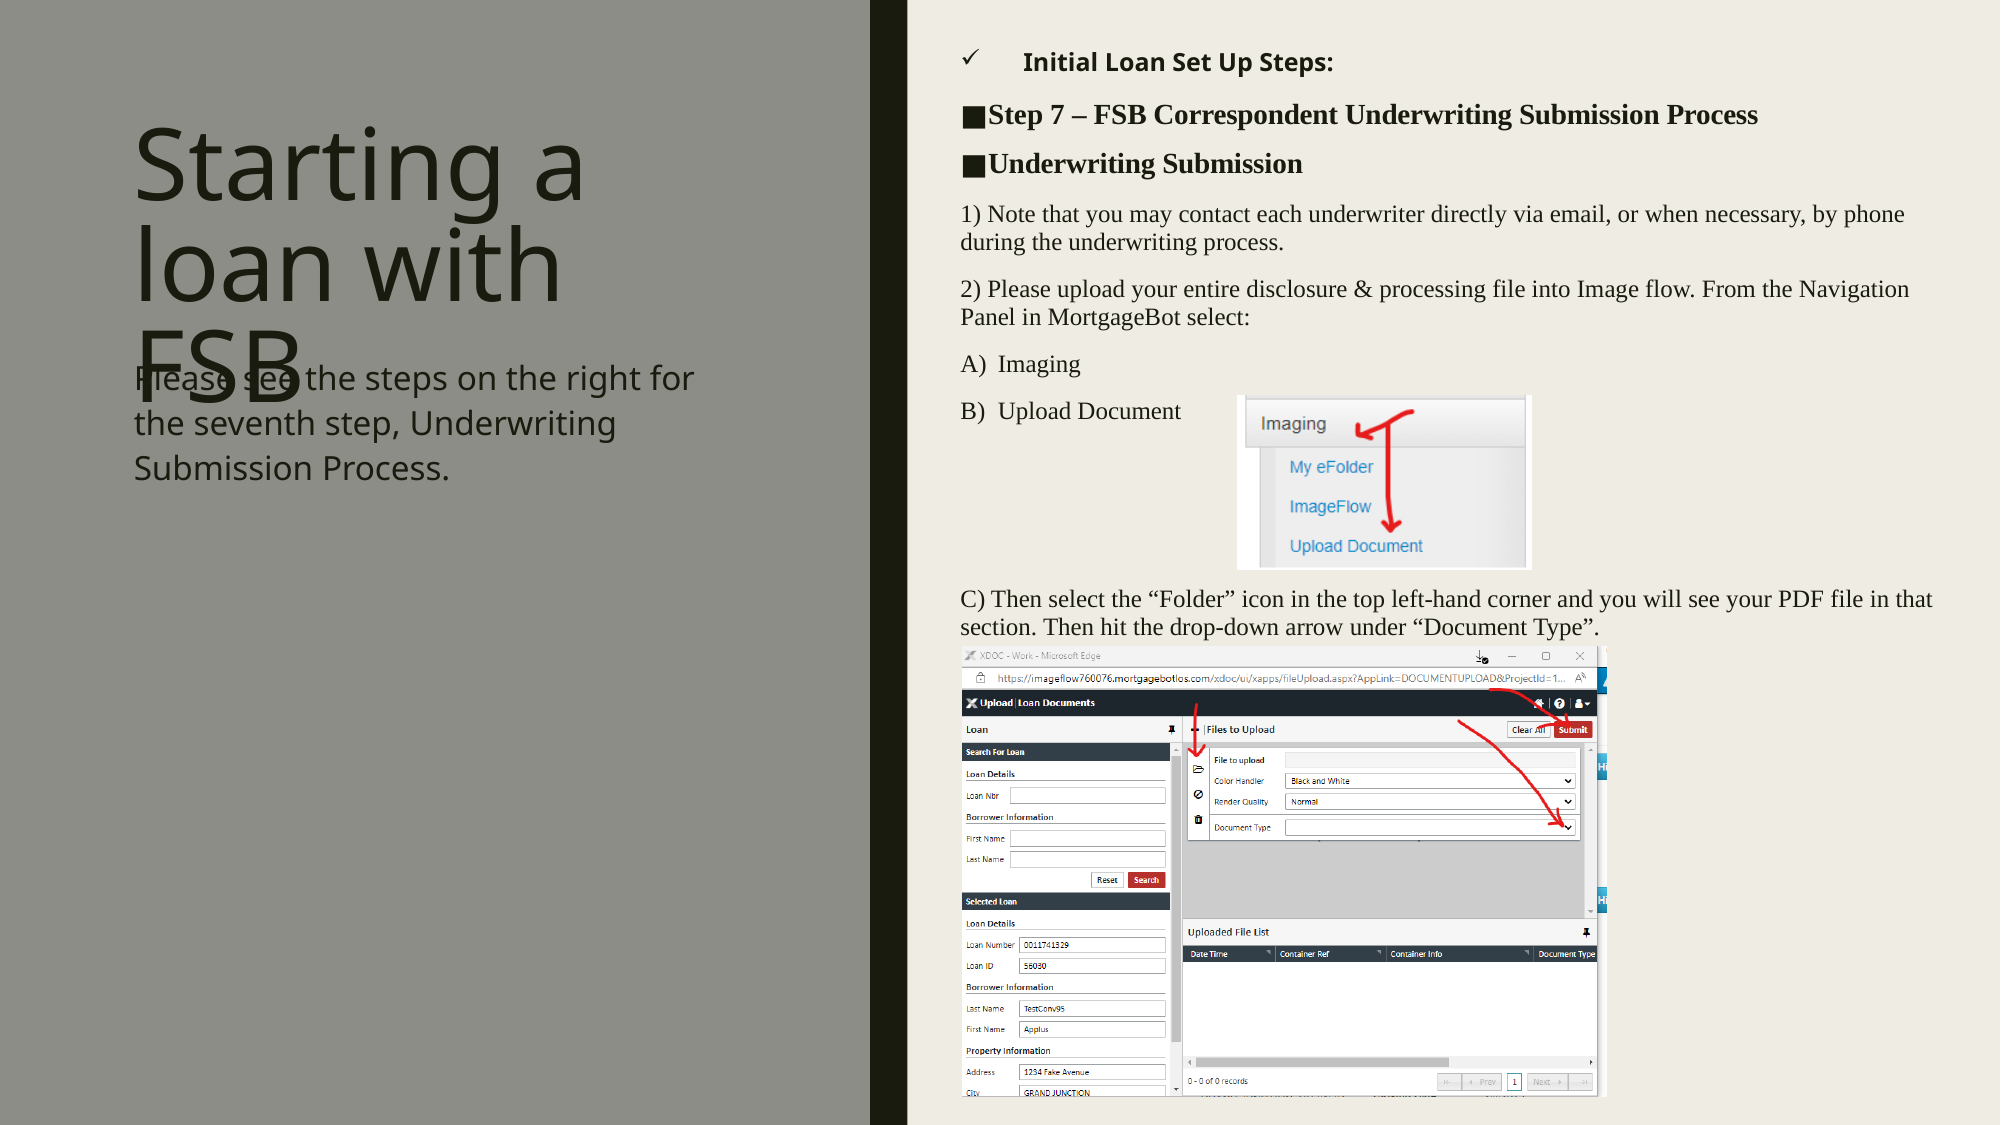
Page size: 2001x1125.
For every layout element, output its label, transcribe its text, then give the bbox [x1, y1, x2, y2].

list Initial Loan Set Up Steps: Step 7 – FSB Correspondent Underwriting Submission Process Underwriting Submission 1) Note that you may contact each underwriter directly via email, or when necessary, by phone during the underwriting process. 2) Please upload your entire disclosure & processing file into Image flow. From the Navigation Panel in MortgageBot select: Imaging Upload Document C) Then select the “Folder” icon in the top left-hand corner and you will see your PDF file in that section. Then hit the drop-down arrow under “Document Type”. [945, 41, 1952, 1097]
picture [1237, 395, 1532, 570]
title Starting a loan with FSB [118, 112, 752, 344]
picture [962, 646, 1607, 1097]
list Please see the steps on the right for the seventh step, Underwriting Submission Process. [118, 344, 752, 1086]
